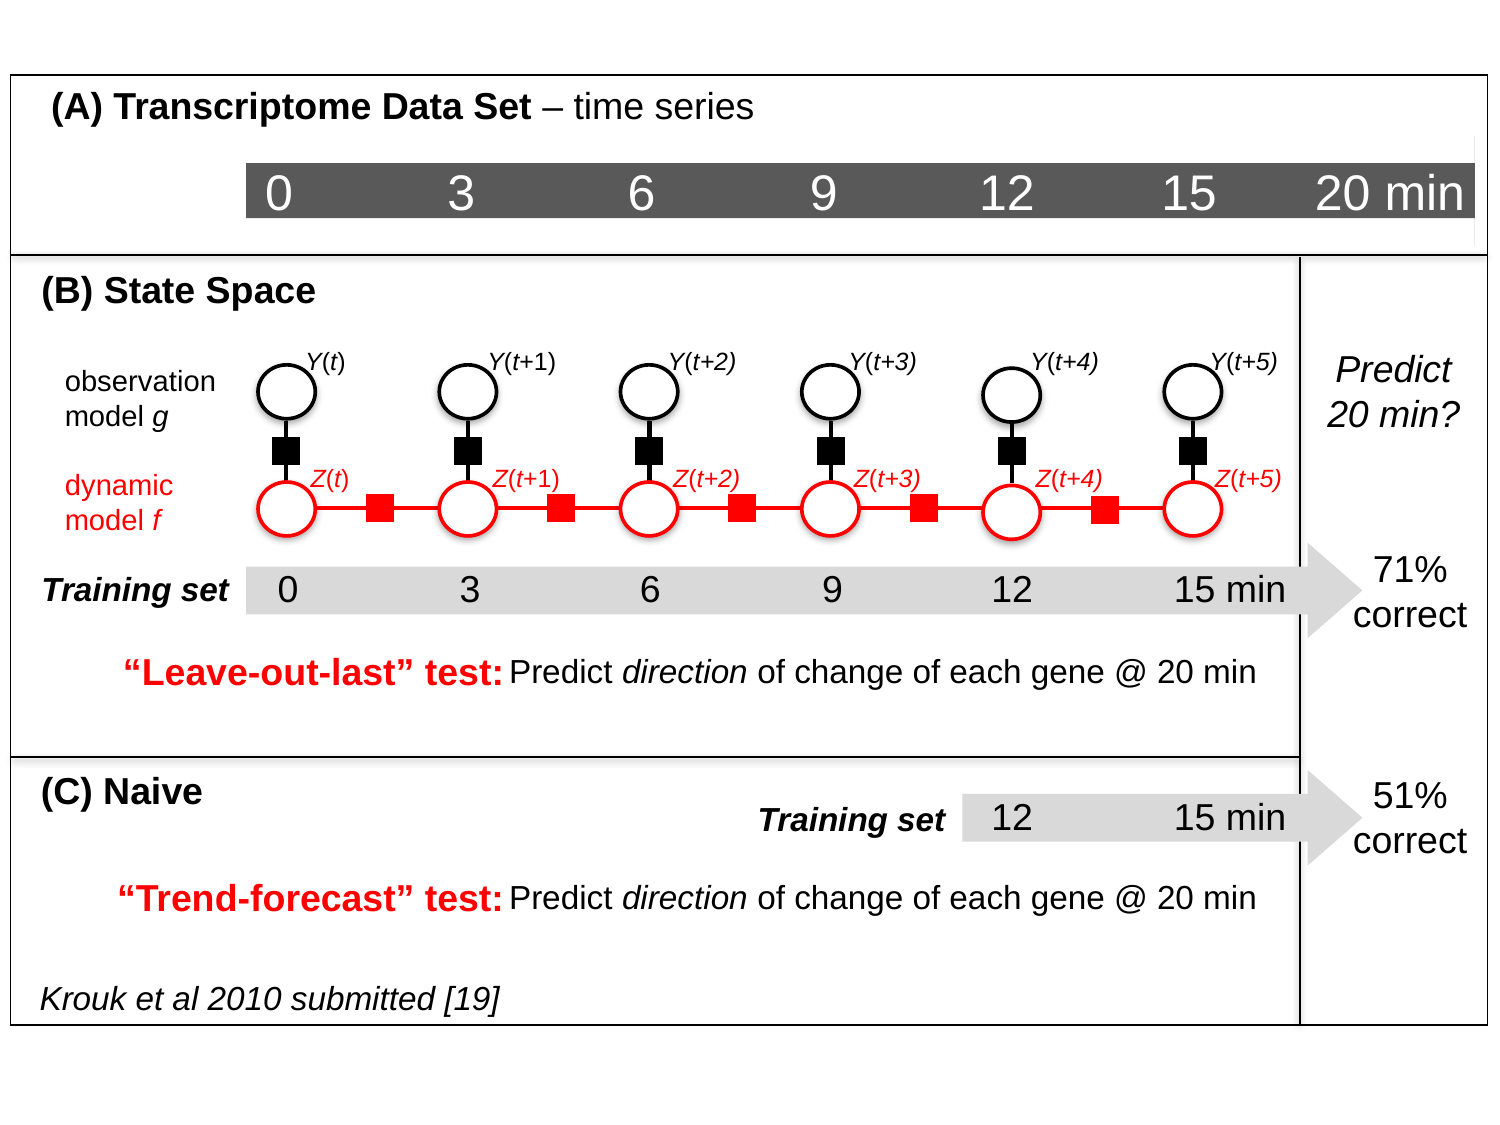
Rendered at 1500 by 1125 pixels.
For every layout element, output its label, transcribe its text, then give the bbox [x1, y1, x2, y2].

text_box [454, 431, 481, 453]
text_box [245, 542, 1363, 639]
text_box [818, 431, 844, 453]
text_box Predict 20 min? [1299, 337, 1488, 443]
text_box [998, 431, 1025, 453]
text_box Training set [742, 790, 957, 846]
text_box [962, 769, 1363, 866]
text_box [10, 260, 1488, 1025]
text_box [249, 152, 1482, 229]
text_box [273, 431, 299, 480]
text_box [257, 364, 1222, 423]
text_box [636, 431, 663, 453]
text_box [257, 481, 1222, 540]
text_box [1180, 431, 1206, 453]
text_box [290, 338, 1383, 384]
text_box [295, 455, 1388, 501]
text_box [10, 75, 1488, 254]
